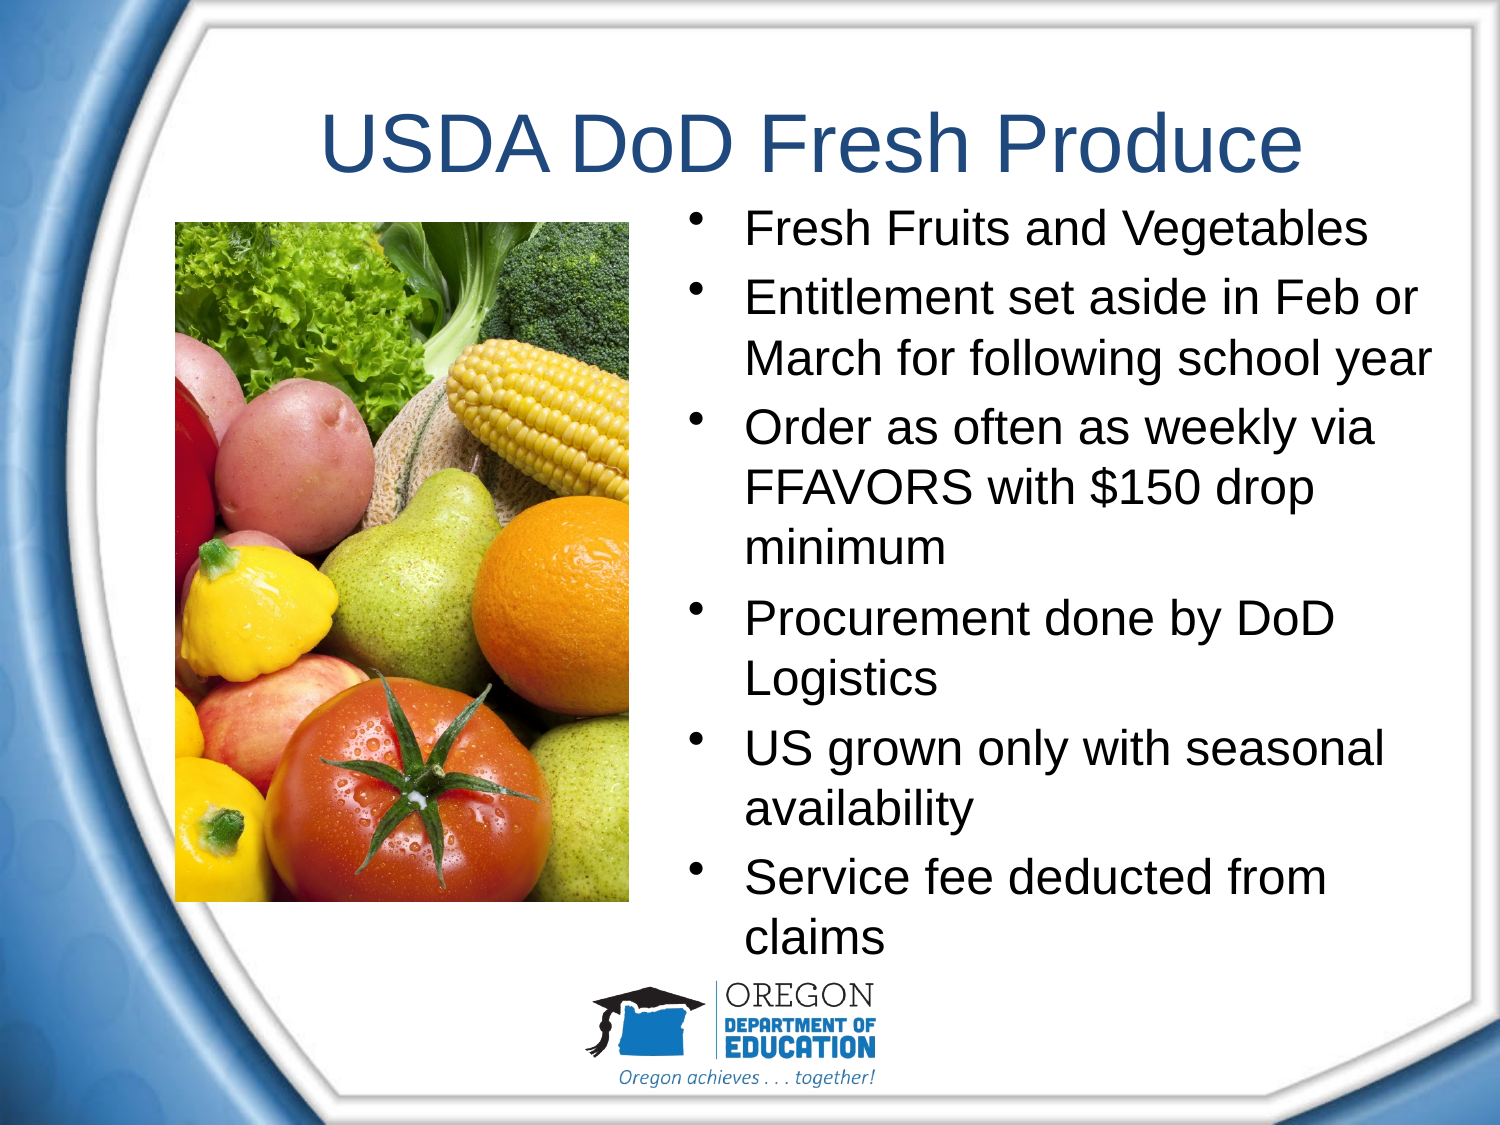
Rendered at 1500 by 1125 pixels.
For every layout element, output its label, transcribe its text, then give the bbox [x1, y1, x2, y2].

title USDA DoD Fresh Produce [137, 45, 1488, 233]
list Fresh Fruits and Vegetables Entitlement set aside in Feb or March for following school year Order as often as weekly via FFAVORS with $150 drop minimum Procurement done by DoD Logistics US grown only with seasonal availability Service fee deducted from claims [672, 233, 1488, 1025]
picture [0, 0, 1500, 1125]
